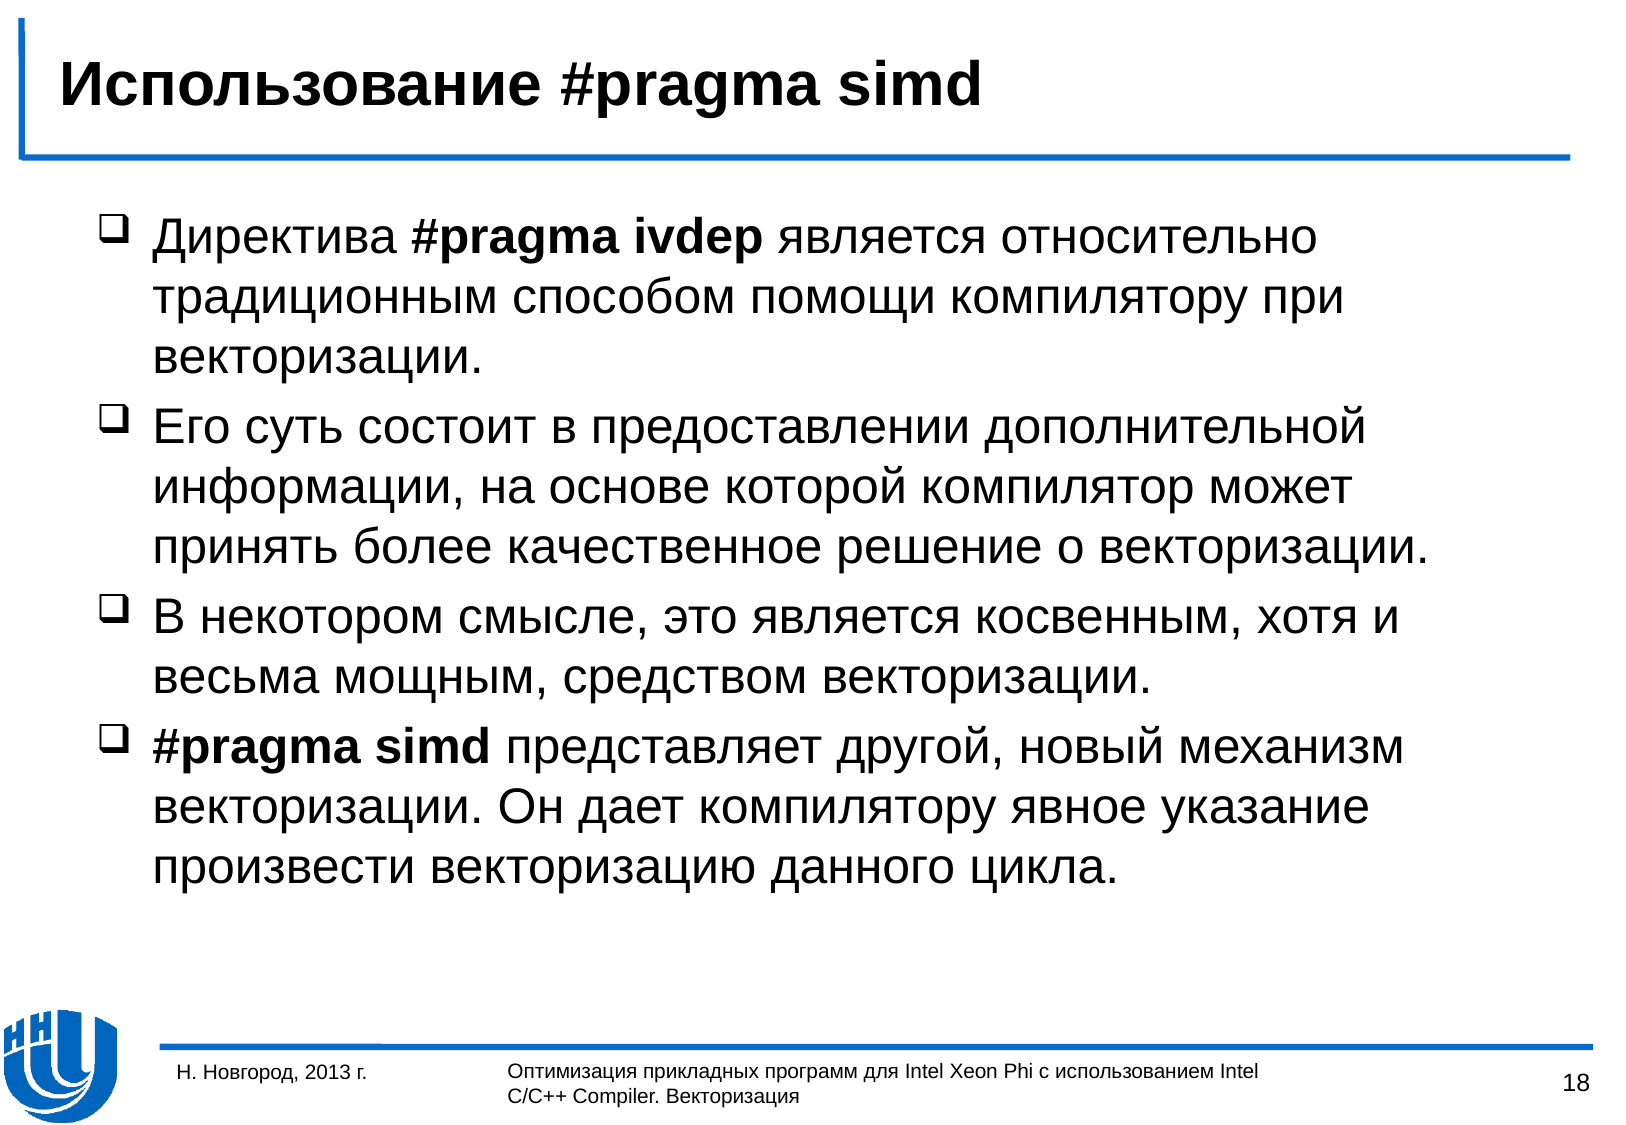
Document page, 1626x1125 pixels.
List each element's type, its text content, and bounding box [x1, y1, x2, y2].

picture [4, 1010, 117, 1123]
list Директива #pragma ivdep является относительно традиционным способом помощи компилятору при векторизации. Его суть состоит в предоставлении дополнительной информации, на основе которой компилятор может принять более качественное решение о векторизации. В некотором смысле, это является косвенным, хотя и весьма мощным, средством векторизации. #pragma simd представляет другой, новый механизм векторизации. Он дает компилятору явное указание произвести векторизацию данного цикла. [81, 196, 1544, 1012]
title Использование #pragma simd [44, 34, 1535, 127]
